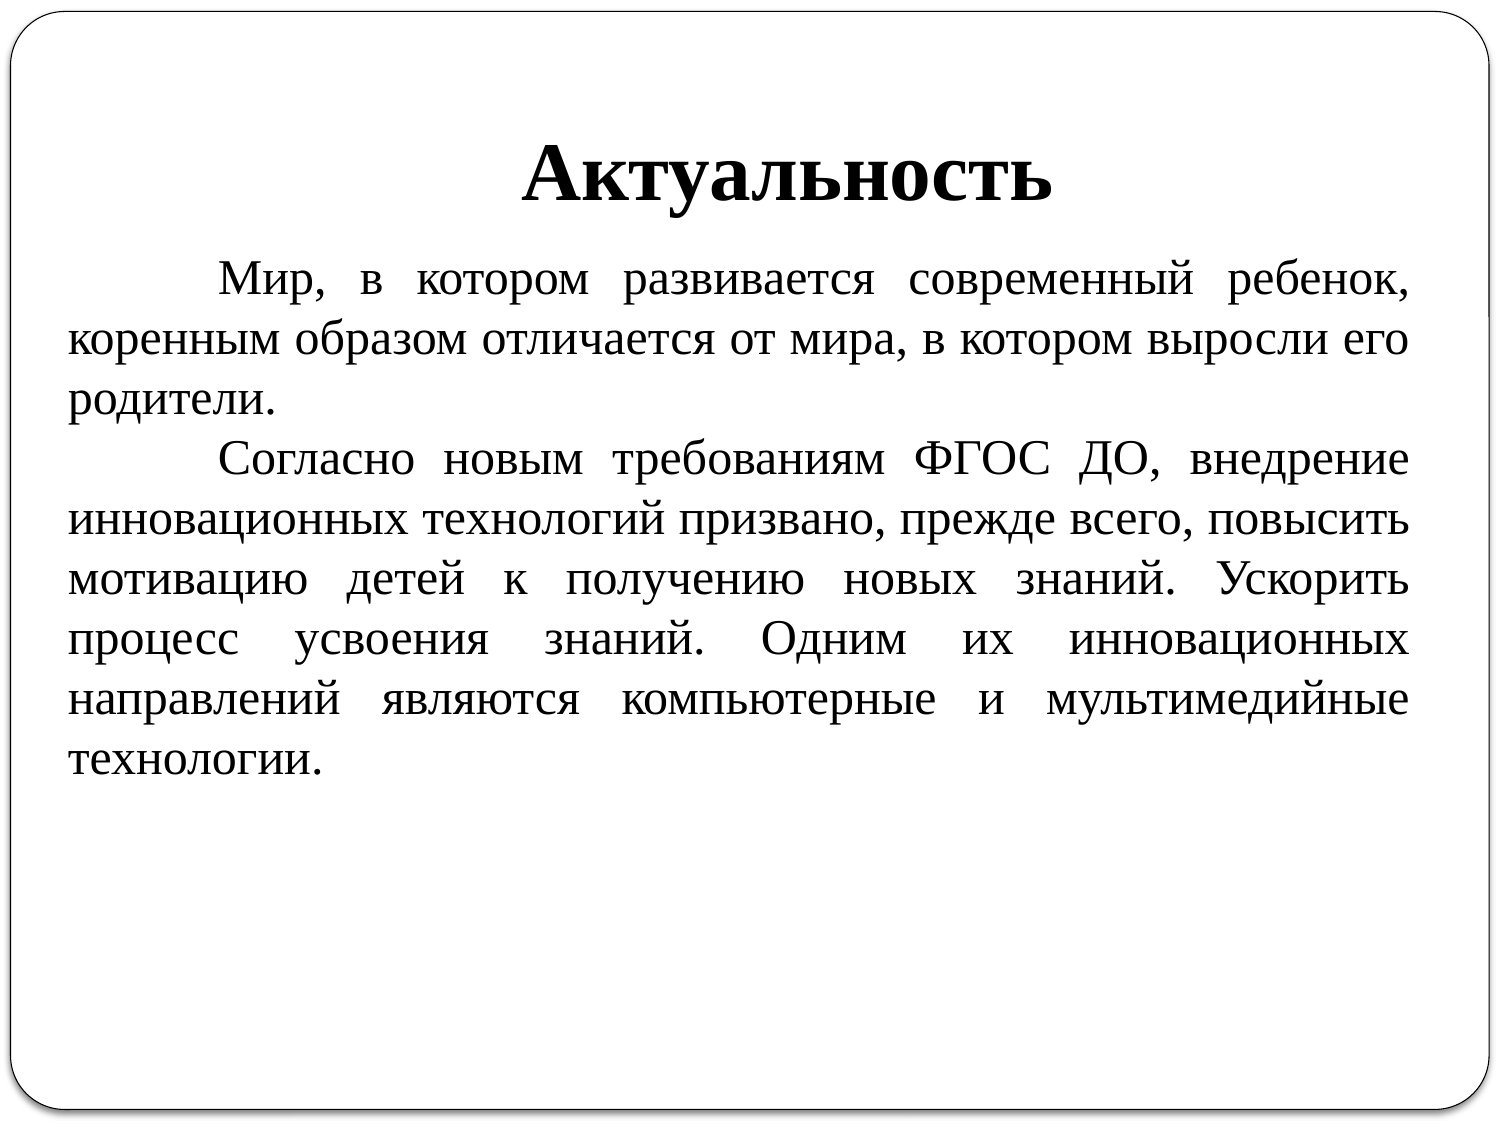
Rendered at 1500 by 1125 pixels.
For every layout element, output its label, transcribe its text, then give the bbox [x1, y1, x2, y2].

list Мир, в котором развивается современный ребенок, коренным образом отличается от мира, в котором выросли его родители. Согласно новым требованиям ФГОС ДО, внедрение инновационных технологий призвано, прежде всего, повысить мотивацию детей к получению новых знаний. Ускорить процесс усвоения знаний. Одним их инновационных направлений являются компьютерные и мультимедийные технологии. [53, 237, 1425, 988]
title Актуальность [150, 45, 1425, 233]
